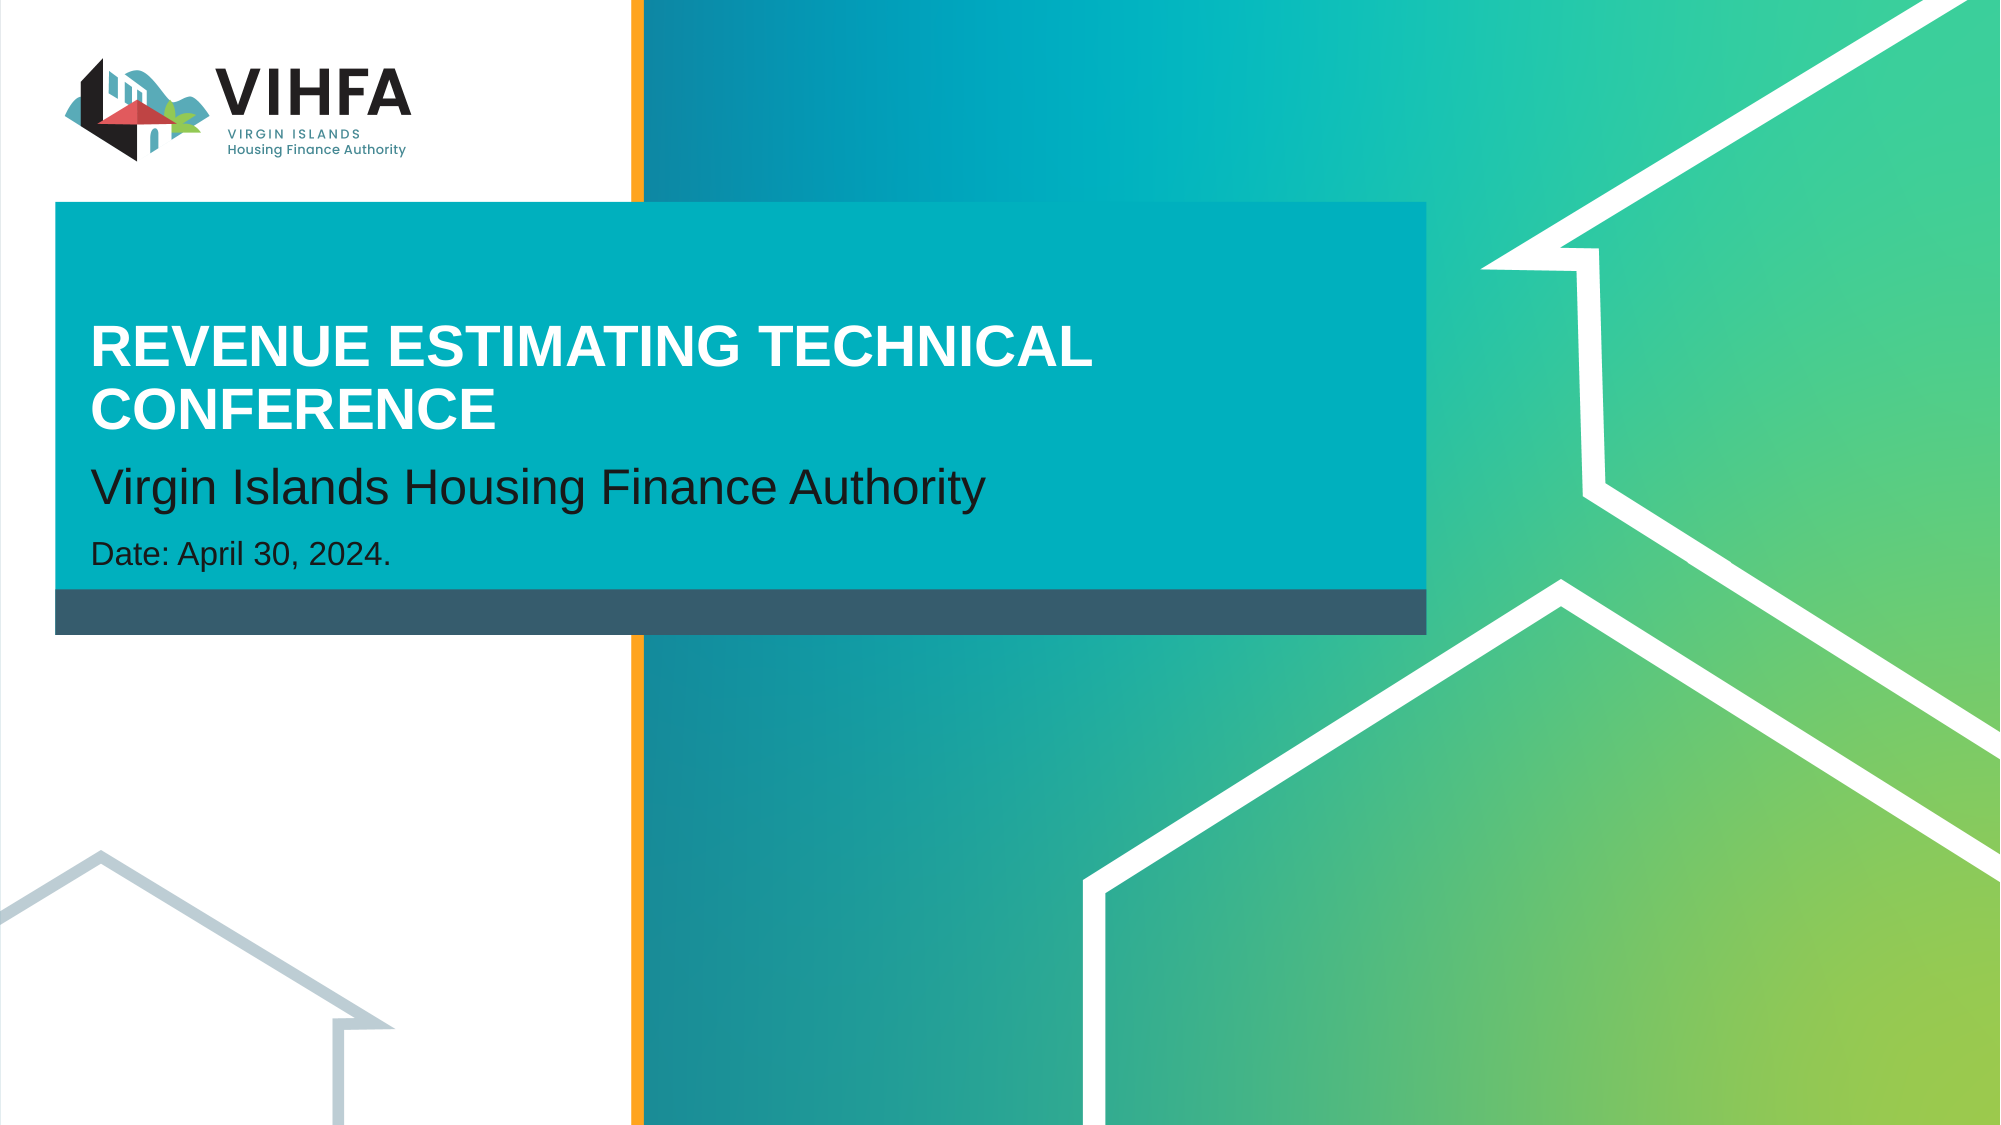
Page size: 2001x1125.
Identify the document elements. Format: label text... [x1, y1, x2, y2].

picture [0, 0, 2000, 1125]
subtitle Virgin Islands Housing Finance Authority Date: April 30, 2024. [75, 454, 1023, 587]
title REVENUE ESTIMATING TECHNICAL CONFERENCE [75, 214, 1317, 450]
